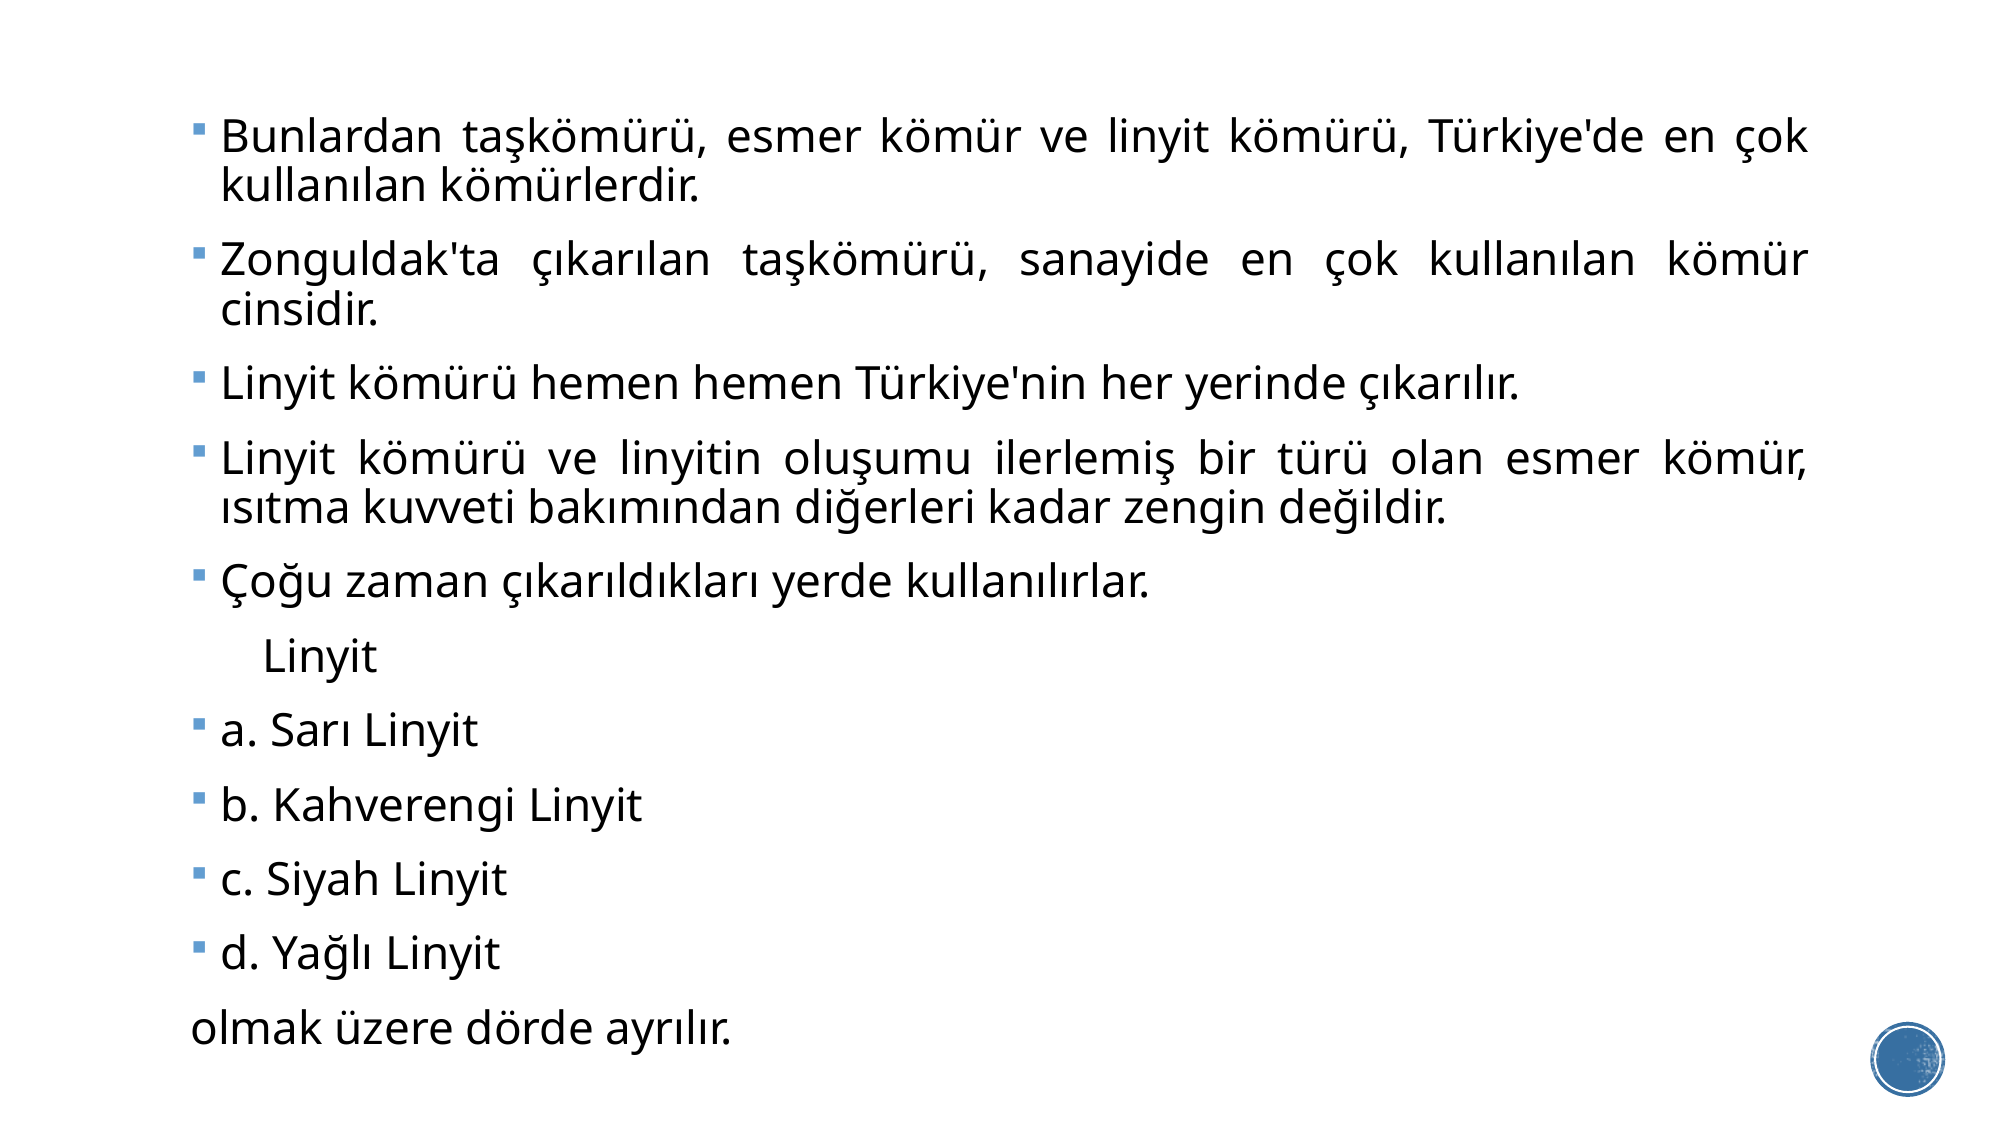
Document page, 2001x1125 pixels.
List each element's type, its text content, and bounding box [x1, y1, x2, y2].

list Bunlardan taşkömürü, esmer kömür ve linyit kömürü, Türkiye'de en çok kullanılan kömürlerdir. Zonguldak'ta çıkarılan taşkömürü, sanayide en çok kullanılan kömür cinsidir. Linyit kömürü hemen hemen Türkiye'nin her yerinde çıkarılır. Linyit kömürü ve linyitin oluşumu ilerlemiş bir türü olan esmer kömür, ısıtma kuvveti bakımından diğerleri kadar zengin değildir. Çoğu zaman çıkarıldıkları yerde kullanılırlar. Linyit a. Sarı Linyit b. Kahverengi Linyit c. Siyah Linyit d. Yağlı Linyit olmak üzere dörde ayrılır. [175, 104, 1826, 1078]
